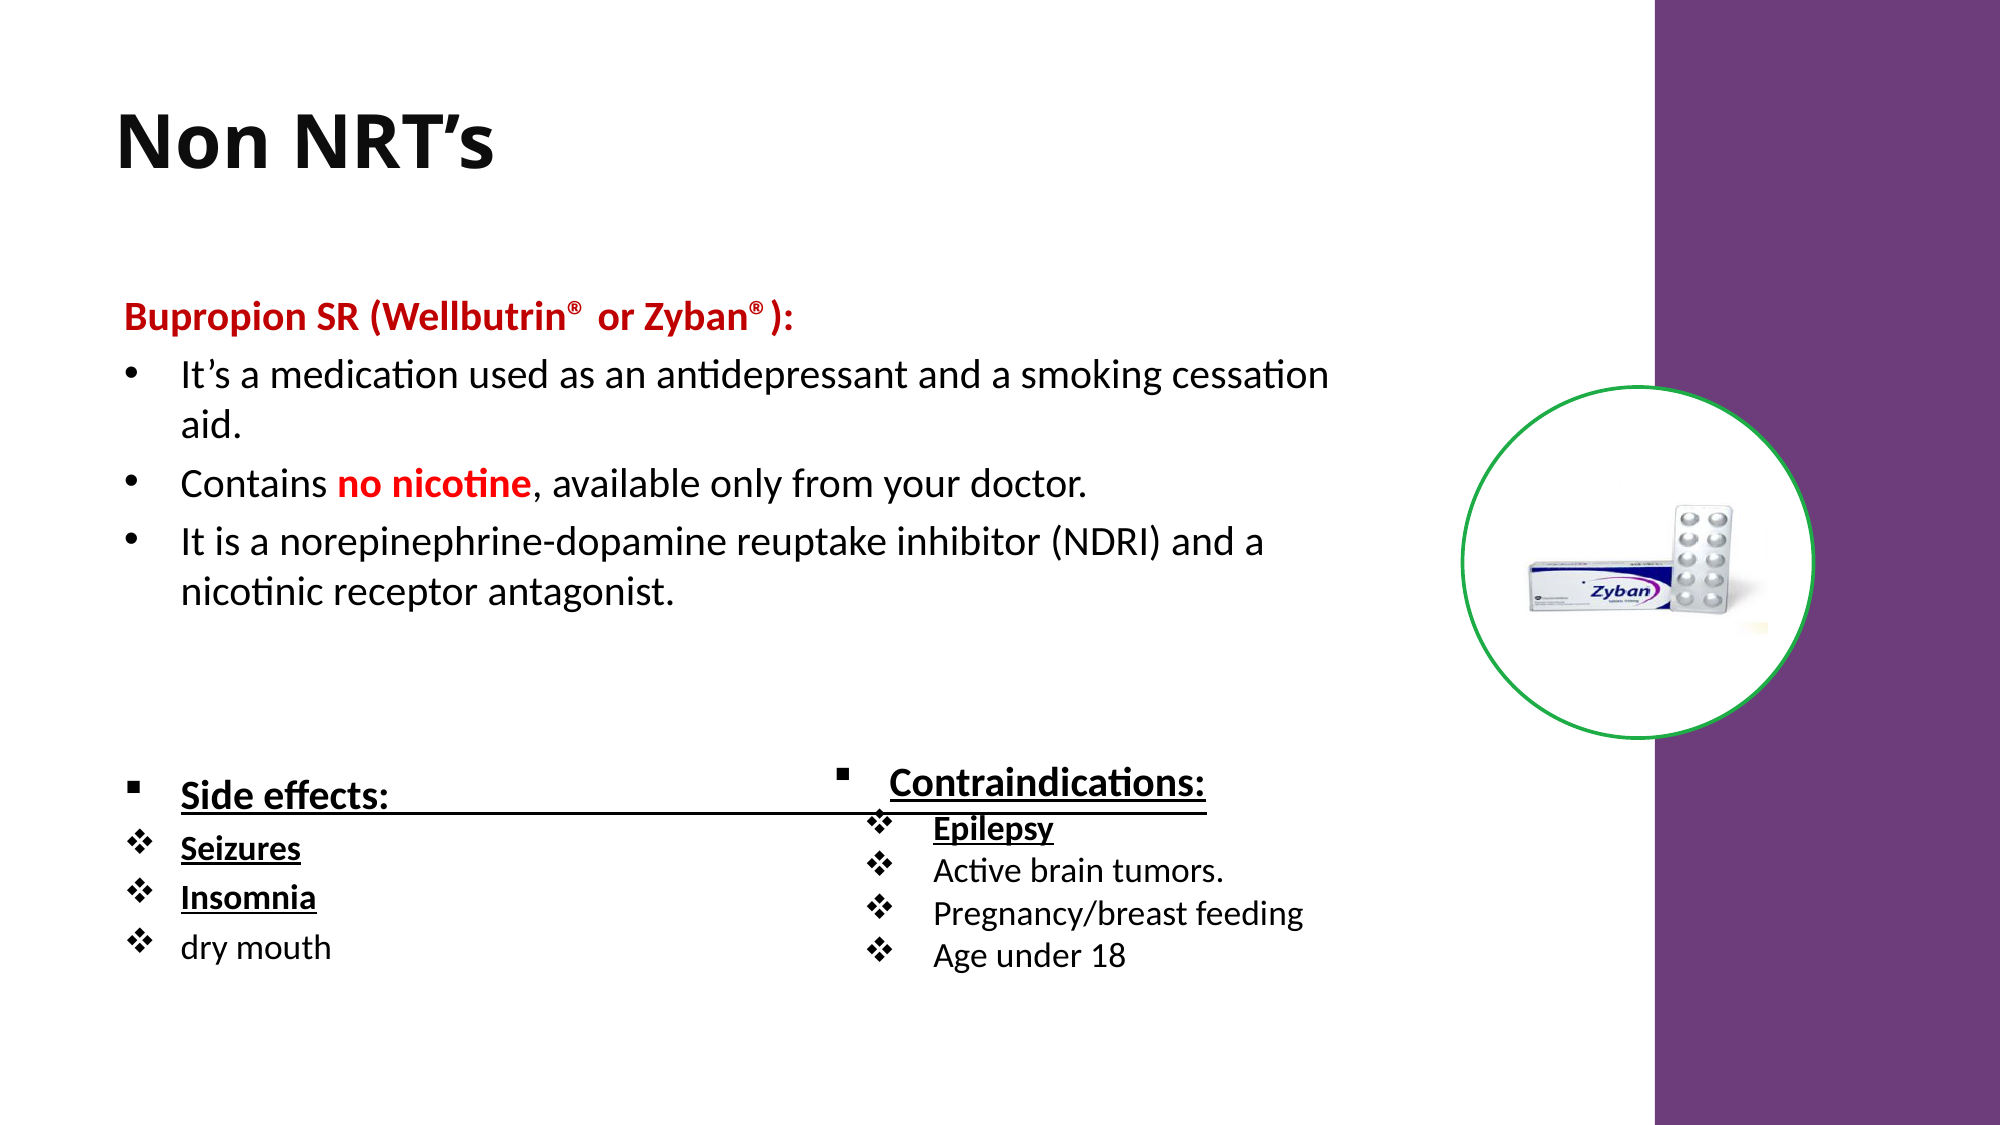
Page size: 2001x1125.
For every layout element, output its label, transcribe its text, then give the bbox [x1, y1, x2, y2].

text_box [1460, 384, 1816, 741]
title Non NRT’s [99, 45, 1900, 233]
picture [1507, 482, 1768, 643]
text_box Contraindications: Epilepsy Active brain tumors. Pregnancy/breast feeding Age under 18 [818, 597, 1469, 1028]
text_box [1653, 0, 2000, 1125]
list Bupropion SR (Wellbutrin® or Zyban®): It’s a medication used as an antidepressant and a smoking cessation aid. Contains no nicotine, available only from your doctor. It is a norepinephrine-dopamine reuptake inhibitor (NDRI) and a nicotinic receptor antagonist. Side effects: Seizures Insomnia dry mouth [109, 299, 1367, 1125]
